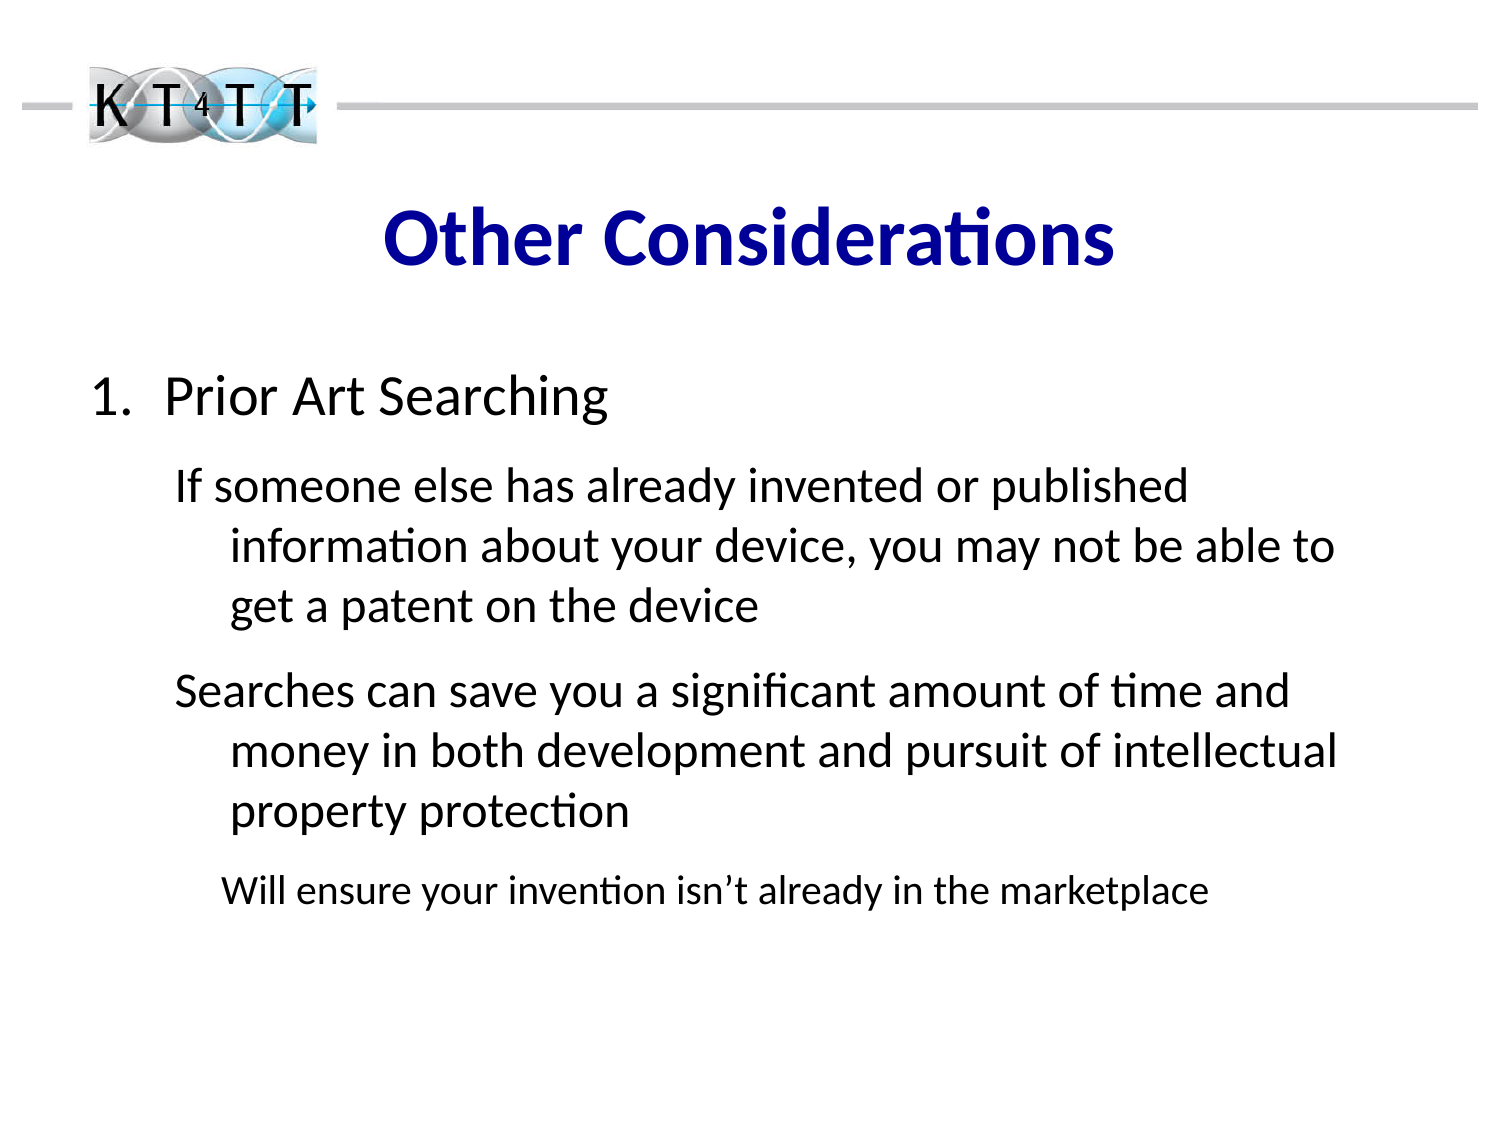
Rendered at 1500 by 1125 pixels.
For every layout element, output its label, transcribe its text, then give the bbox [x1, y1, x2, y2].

list Prior Art Searching If someone else has already invented or published information about your device, you may not be able to get a patent on the device Searches can save you a significant amount of time and money in both development and pursuit of intellectual property protection Will ensure your invention isn’t already in the marketplace [75, 350, 1425, 1093]
title Other Considerations [75, 174, 1425, 350]
picture [22, 0, 1478, 1125]
